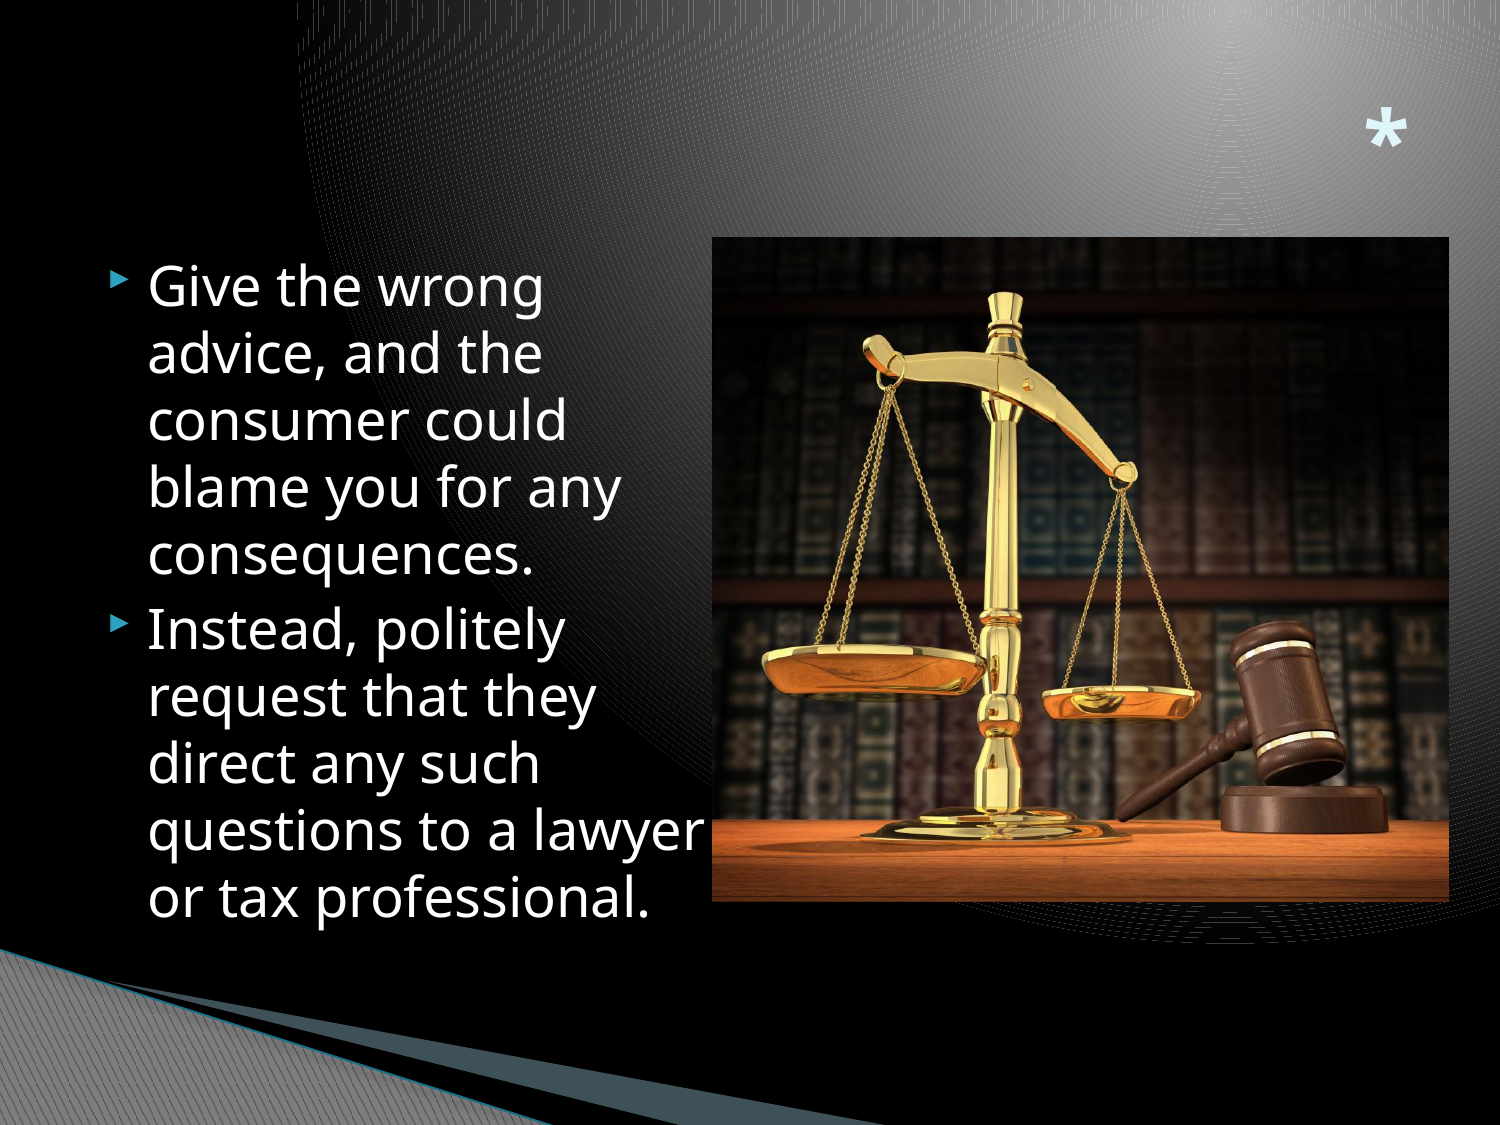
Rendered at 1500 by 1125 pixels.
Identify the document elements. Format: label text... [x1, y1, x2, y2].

picture [0, 952, 543, 1125]
title * [75, 45, 1425, 233]
picture [712, 237, 1450, 902]
list Give the wrong advice, and the consumer could blame you for any consequences. Instead, politely request that they direct any such questions to a lawyer or tax professional. [75, 243, 738, 986]
